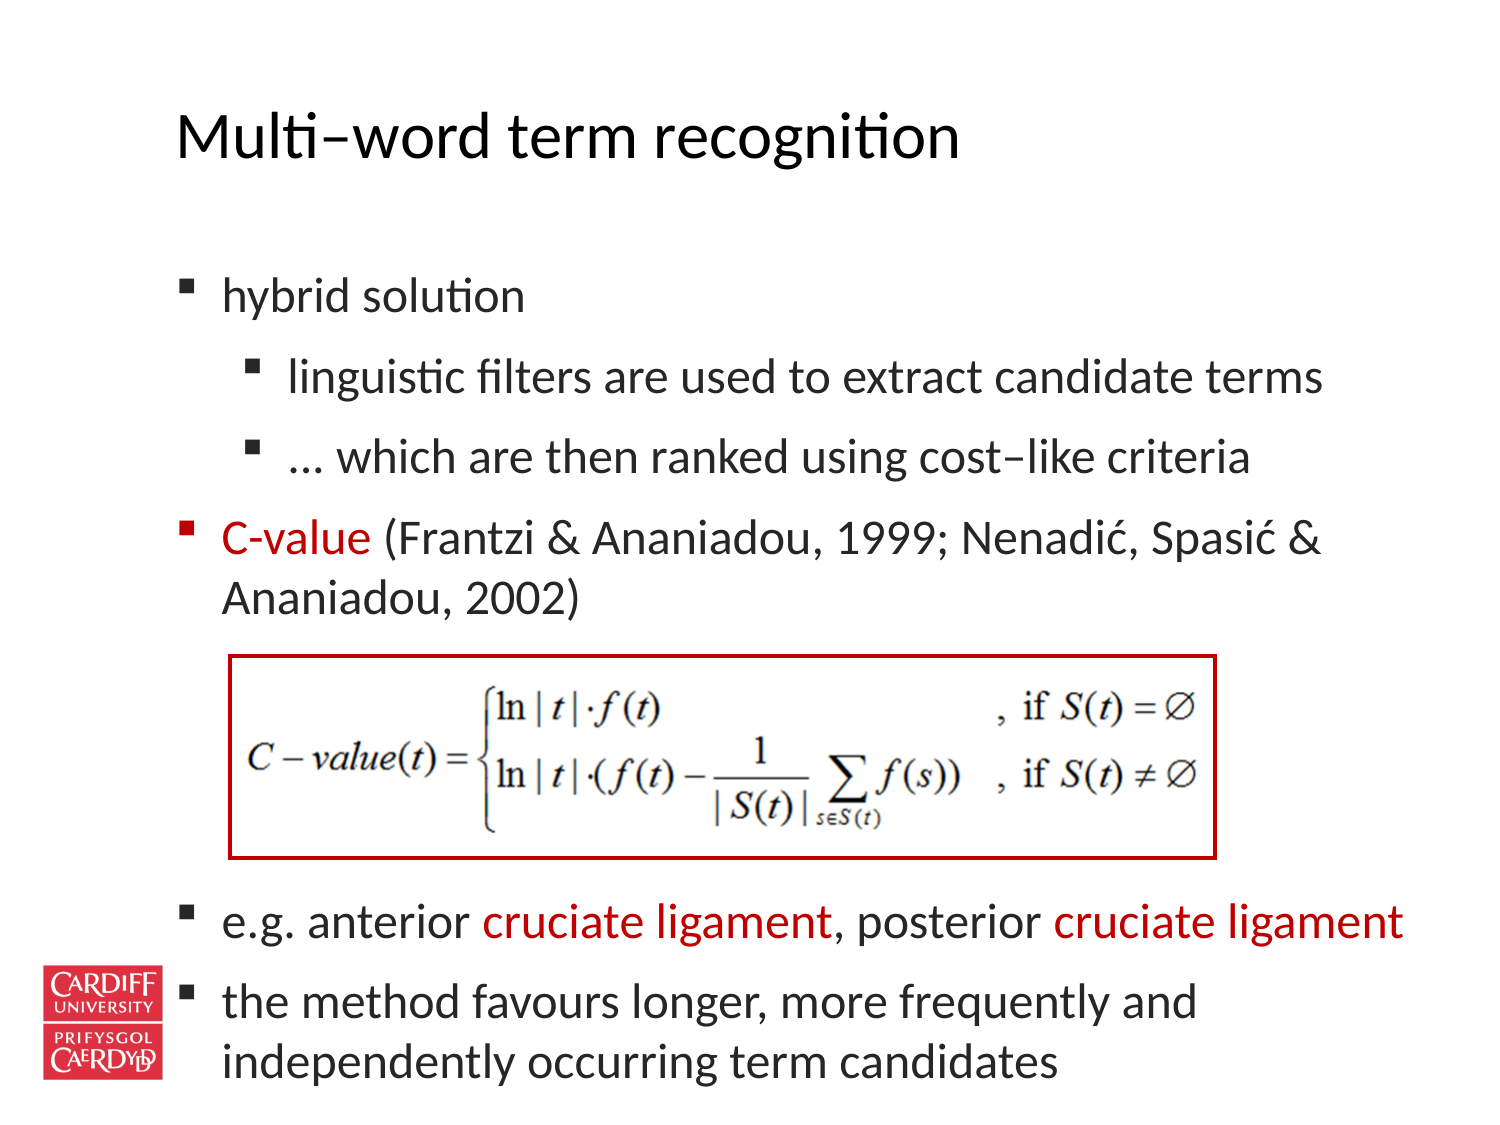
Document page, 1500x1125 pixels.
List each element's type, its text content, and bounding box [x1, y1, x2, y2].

title Multi–word term recognition [160, 62, 1323, 202]
list hybrid solution linguistic filters are used to extract candidate terms ... which are then ranked using cost–like criteria C-value (Frantzi & Ananiadou, 1999; Nenadić, Spasić & Ananiadou, 2002) e.g. anterior cruciate ligament, posterior cruciate ligament the method favours longer, more frequently and independently occurring term candidates [160, 254, 1443, 1098]
picture [43, 965, 160, 1080]
picture [231, 658, 1214, 856]
